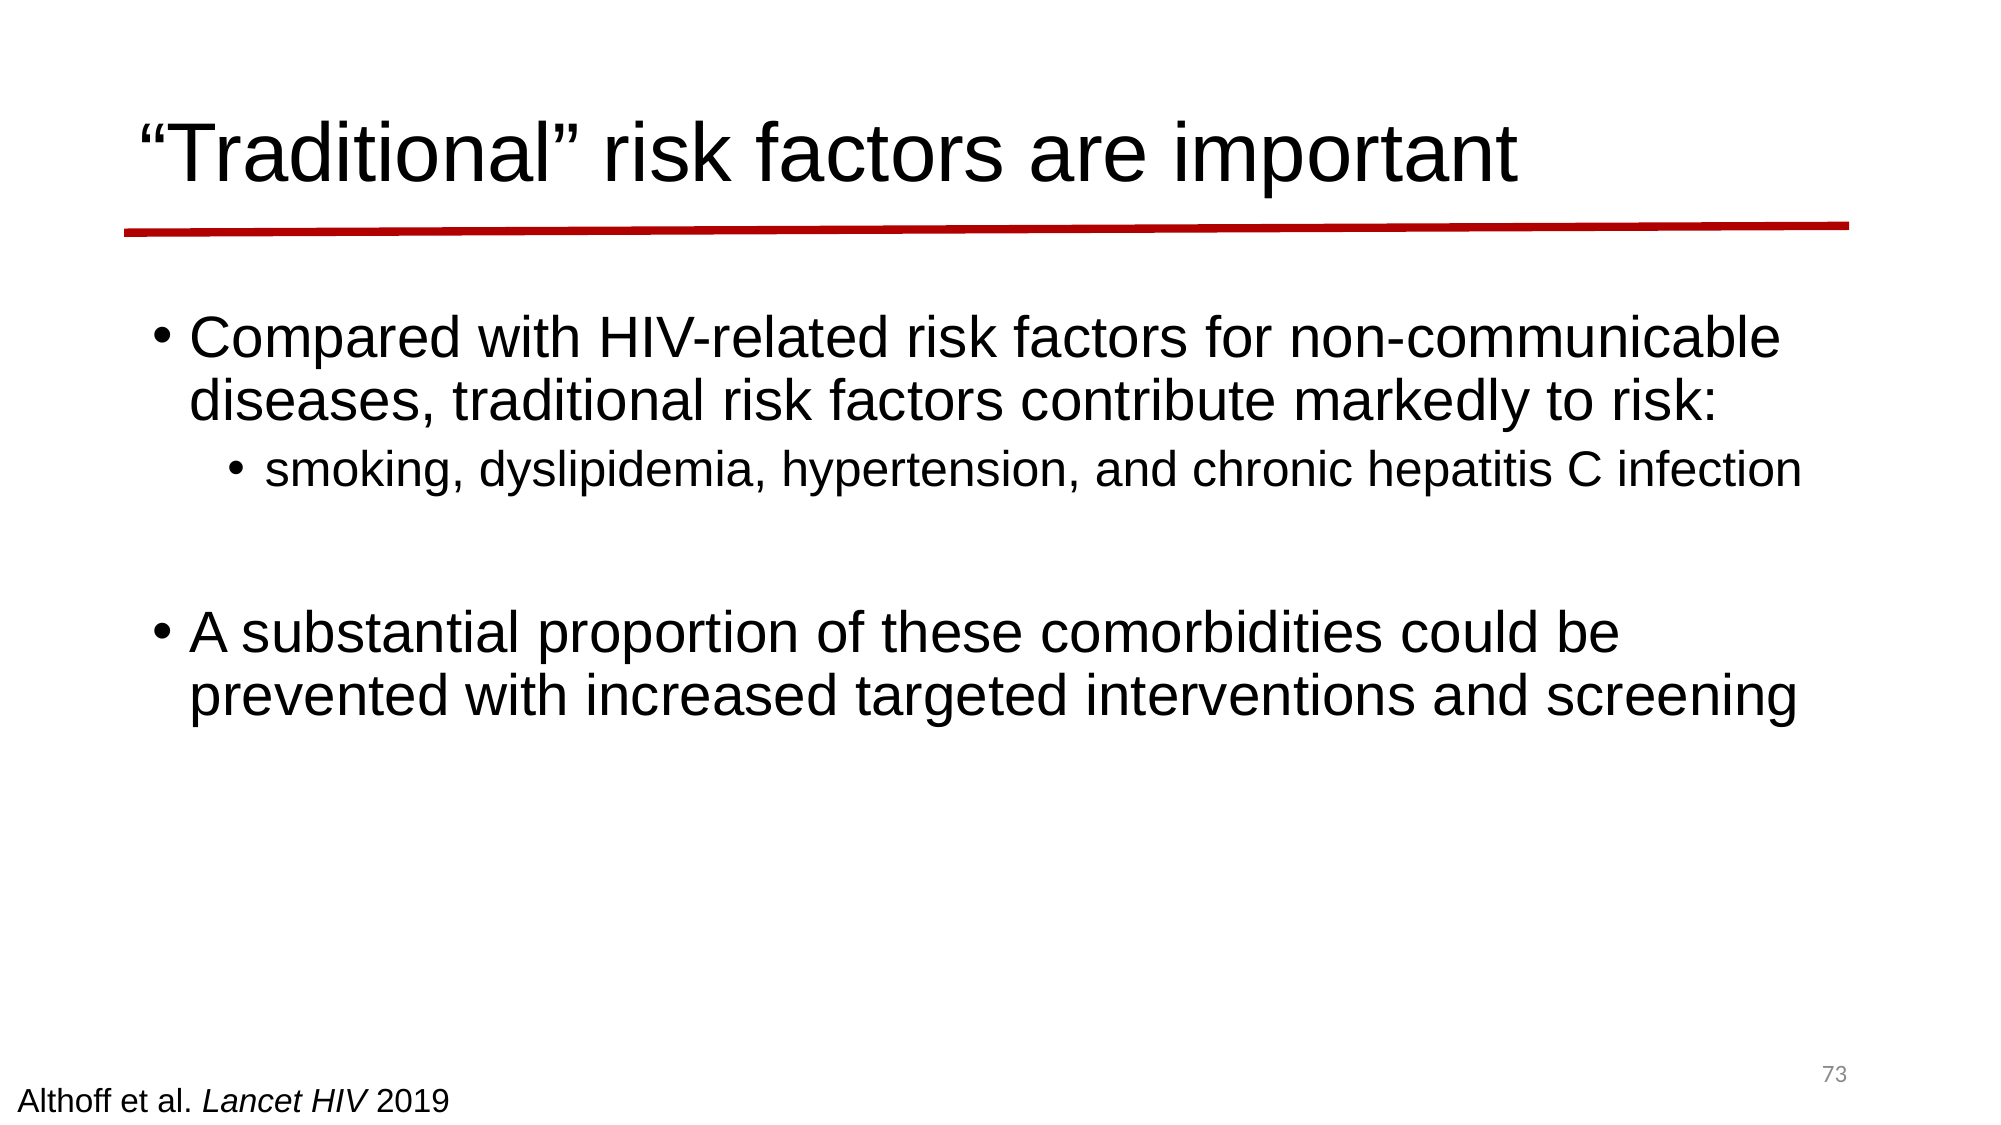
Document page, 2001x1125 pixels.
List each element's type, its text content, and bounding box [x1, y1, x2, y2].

slide_number 73 [1412, 1042, 1863, 1103]
list Compared with HIV-related risk factors for non-communicable diseases, traditional risk factors contribute markedly to risk: smoking, dyslipidemia, hypertension, and chronic hepatitis C infection A substantial proportion of these comorbidities could be prevented with increased targeted interventions and screening [137, 299, 1863, 1014]
title “Traditional” risk factors are important [124, 60, 1924, 249]
text_box Althoff et al. Lancet HIV 2019 [2, 1072, 466, 1125]
